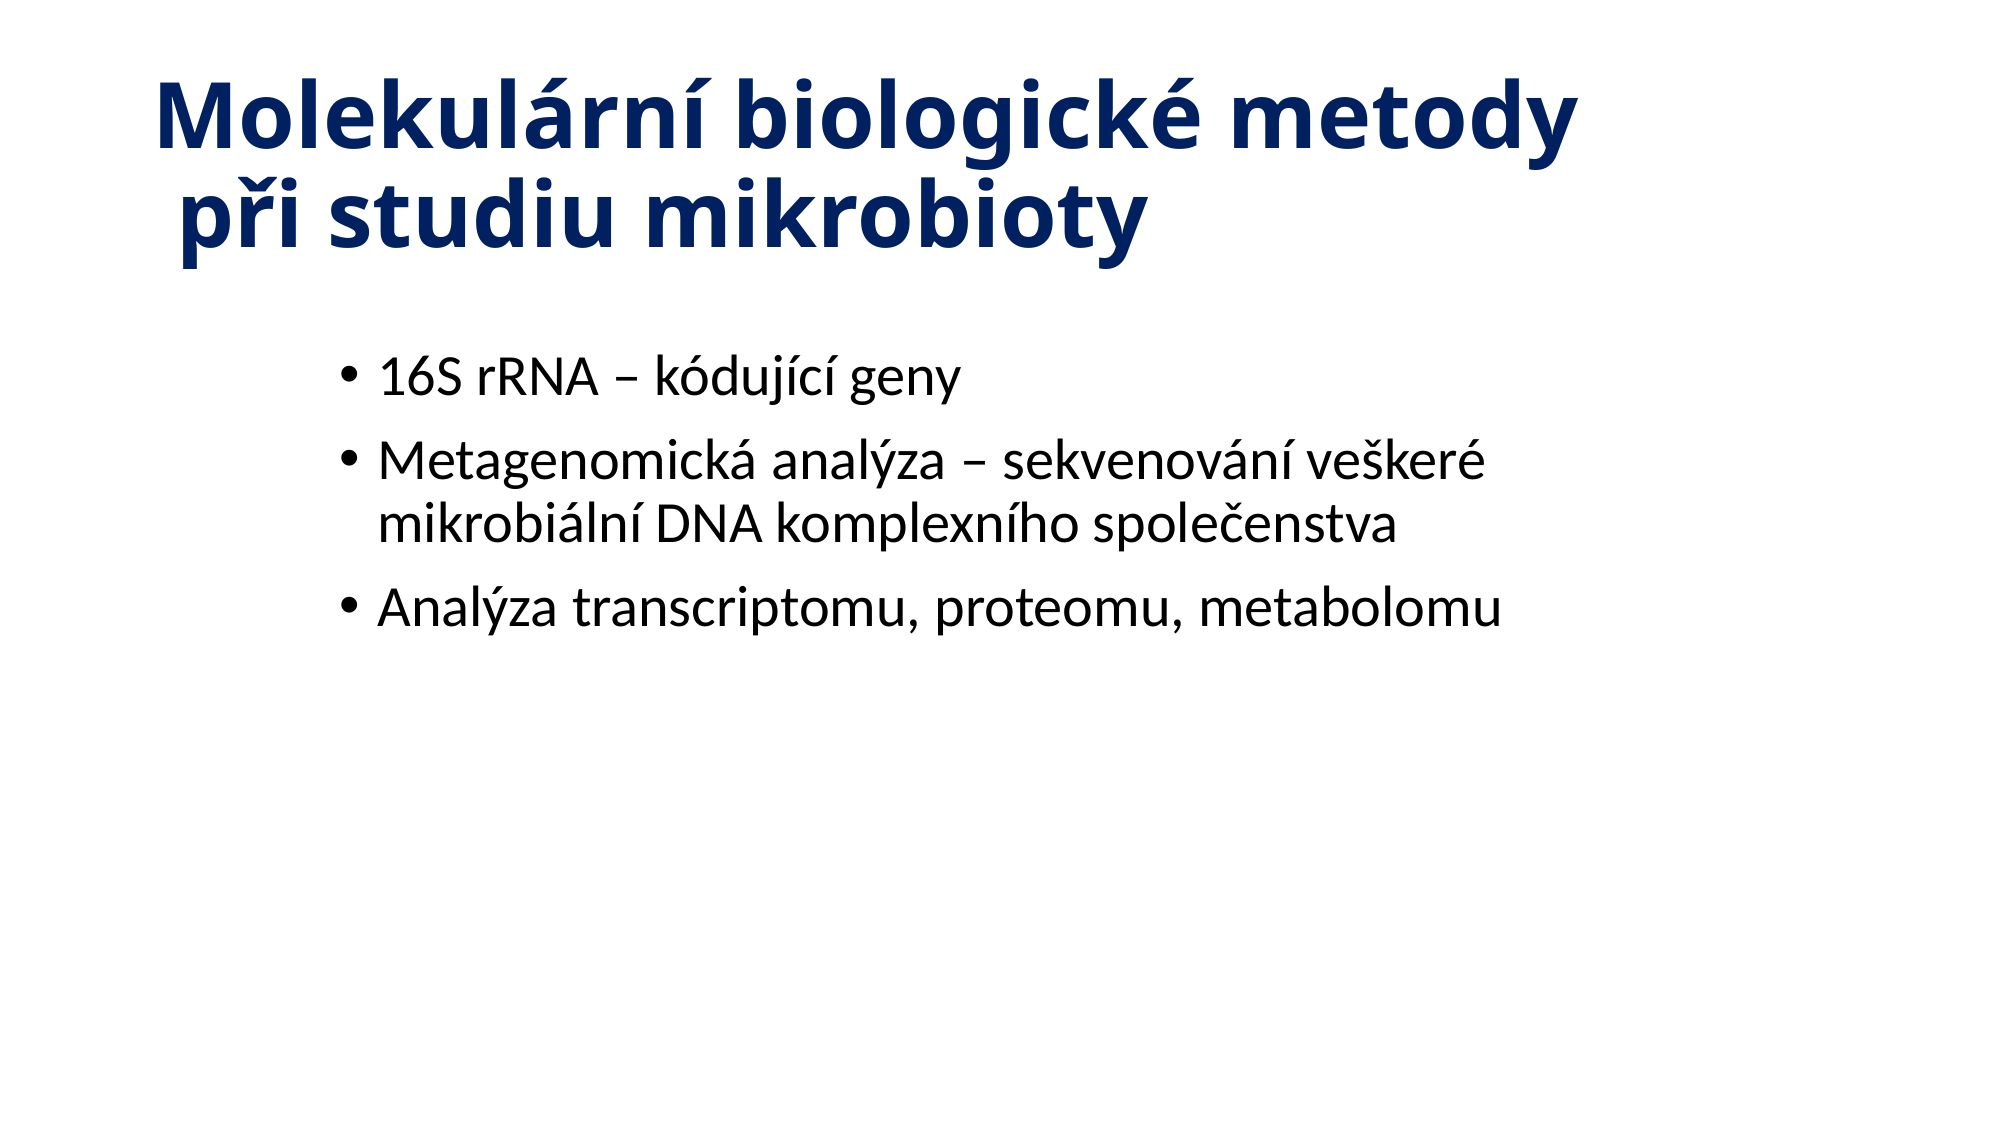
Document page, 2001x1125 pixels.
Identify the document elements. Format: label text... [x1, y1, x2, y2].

list 16S rRNA – kódující geny Metagenomická analýza – sekvenování veškeré mikrobiální DNA komplexního společenstva Analýza transcriptomu, proteomu, metabolomu [324, 338, 1662, 1005]
title Molekulární biologické metody při studiu mikrobioty [137, 59, 1863, 278]
